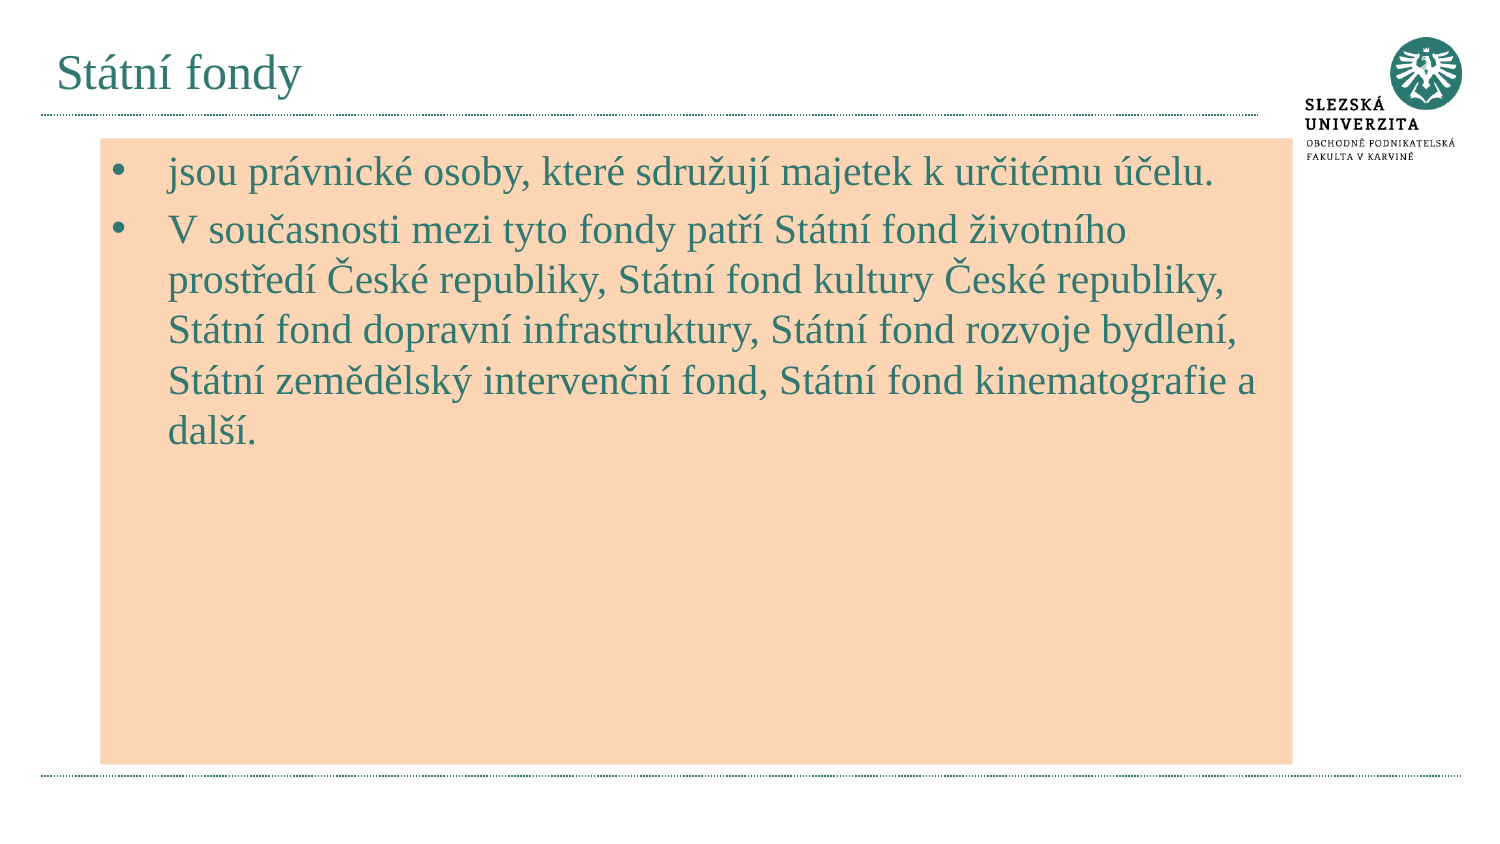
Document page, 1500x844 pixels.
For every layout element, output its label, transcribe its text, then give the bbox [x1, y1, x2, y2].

title Státní fondy [41, 32, 1247, 116]
picture [1305, 37, 1462, 160]
text_box jsou právnické osoby, které sdružují majetek k určitému účelu. V současnosti mezi tyto fondy patří Státní fond životního prostředí České republiky, Státní fond kultury České republiky, Státní fond dopravní infrastruktury, Státní fond rozvoje bydlení, Státní zemědělský intervenční fond, Státní fond kinematografie a další. [100, 138, 1293, 765]
